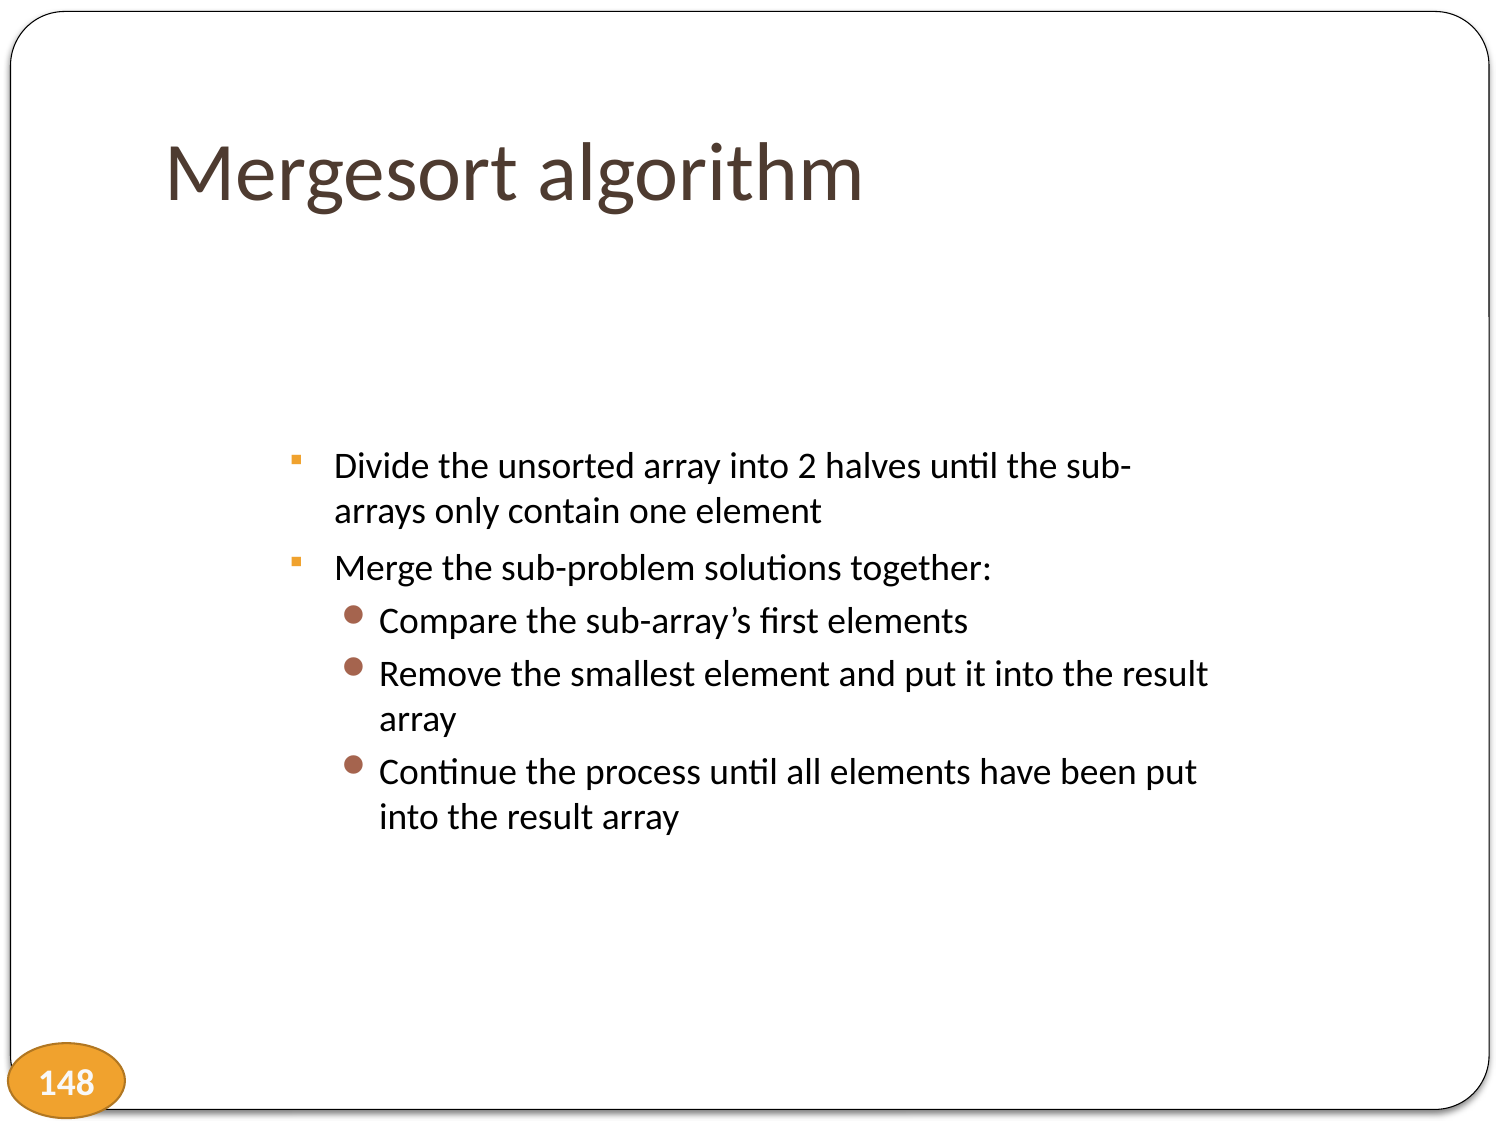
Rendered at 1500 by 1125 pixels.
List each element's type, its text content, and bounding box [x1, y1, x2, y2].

list Divide the unsorted array into 2 halves until the sub-arrays only contain one element Merge the sub-problem solutions together: Compare the sub-array’s first elements Remove the smallest element and put it into the result array Continue the process until all elements have been put into the result array [274, 433, 1226, 868]
title Mergesort algorithm [150, 45, 1425, 233]
